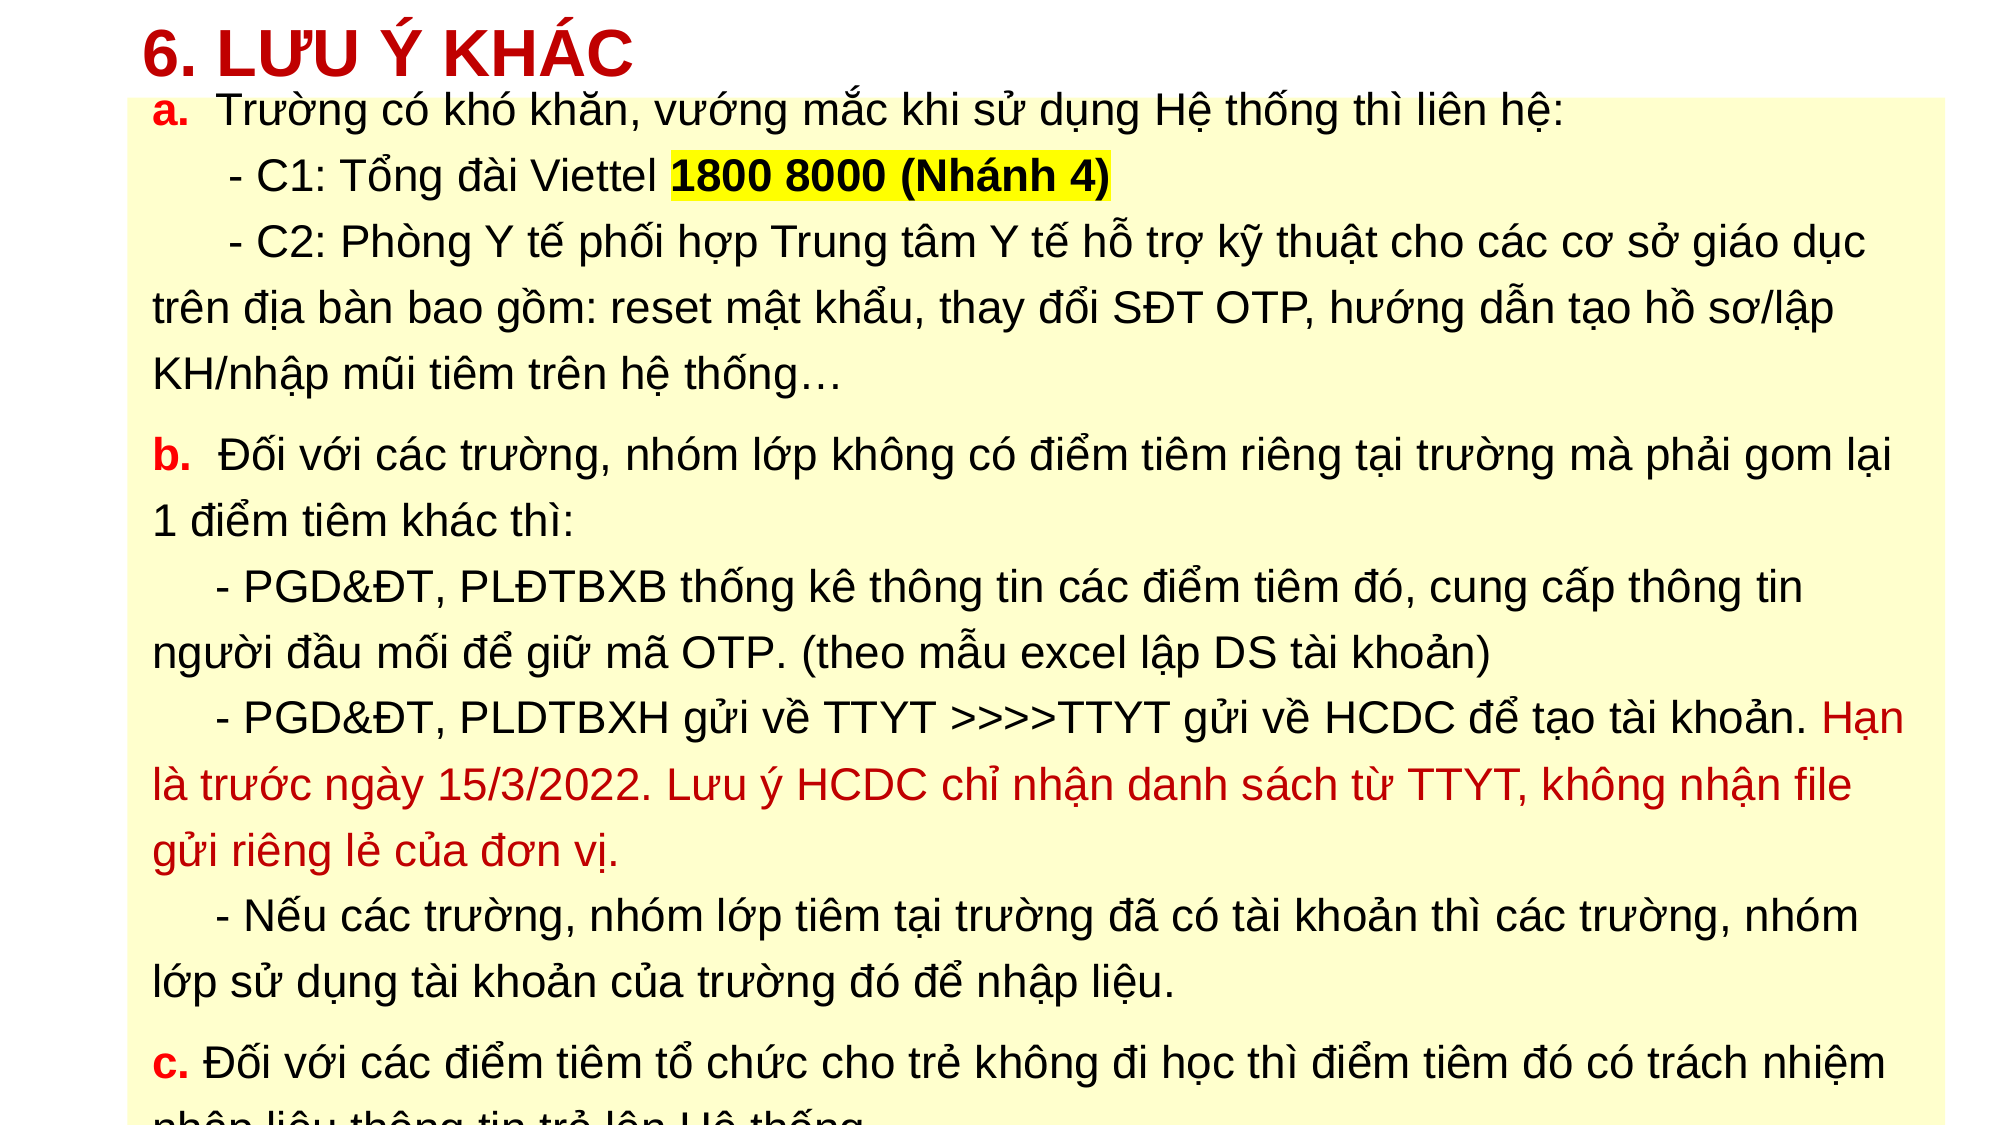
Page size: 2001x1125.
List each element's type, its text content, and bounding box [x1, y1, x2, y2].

text_box 6. LƯU Ý KHÁC [127, 0, 1853, 110]
title a. Trường có khó khăn, vướng mắc khi sử dụng Hệ thống thì liên hệ: - C1: Tổng đài Viettel 1800 8000 (Nhánh 4) - C2: Phòng Y tế phối hợp Trung tâm Y tế hỗ trợ kỹ thuật cho các cơ sở giáo dục trên địa bàn bao gồm: reset mật khẩu, thay đổi SĐT OTP, hướng dẫn tạo hồ sơ/lập KH/nhập mũi tiêm trên hệ thống… b. Đối với các trường, nhóm lớp không có điểm tiêm riêng tại trường mà phải gom lại 1 điểm tiêm khác thì: - PGD&ĐT, PLĐTBXB thống kê thông tin các điểm tiêm đó, cung cấp thông tin người đầu mối để giữ mã OTP. (theo mẫu excel lập DS tài khoản) - PGD&ĐT, PLDTBXH gửi về TTYT >>>>TTYT gửi về HCDC để tạo tài khoản. Hạn là trước ngày 15/3/2022. Lưu ý HCDC chỉ nhận danh sách từ TTYT, không nhận file gửi riêng lẻ của đơn vị. - Nếu các trường, nhóm lớp tiêm tại trường đã có tài khoản thì các trường, nhóm lớp sử dụng tài khoản của trường đó để nhập liệu. c. Đối với các điểm tiêm tổ chức cho trẻ không đi học thì điểm tiêm đó có trách nhiệm nhập liệu thông tin trẻ lên Hệ thống. [127, 97, 1946, 1125]
